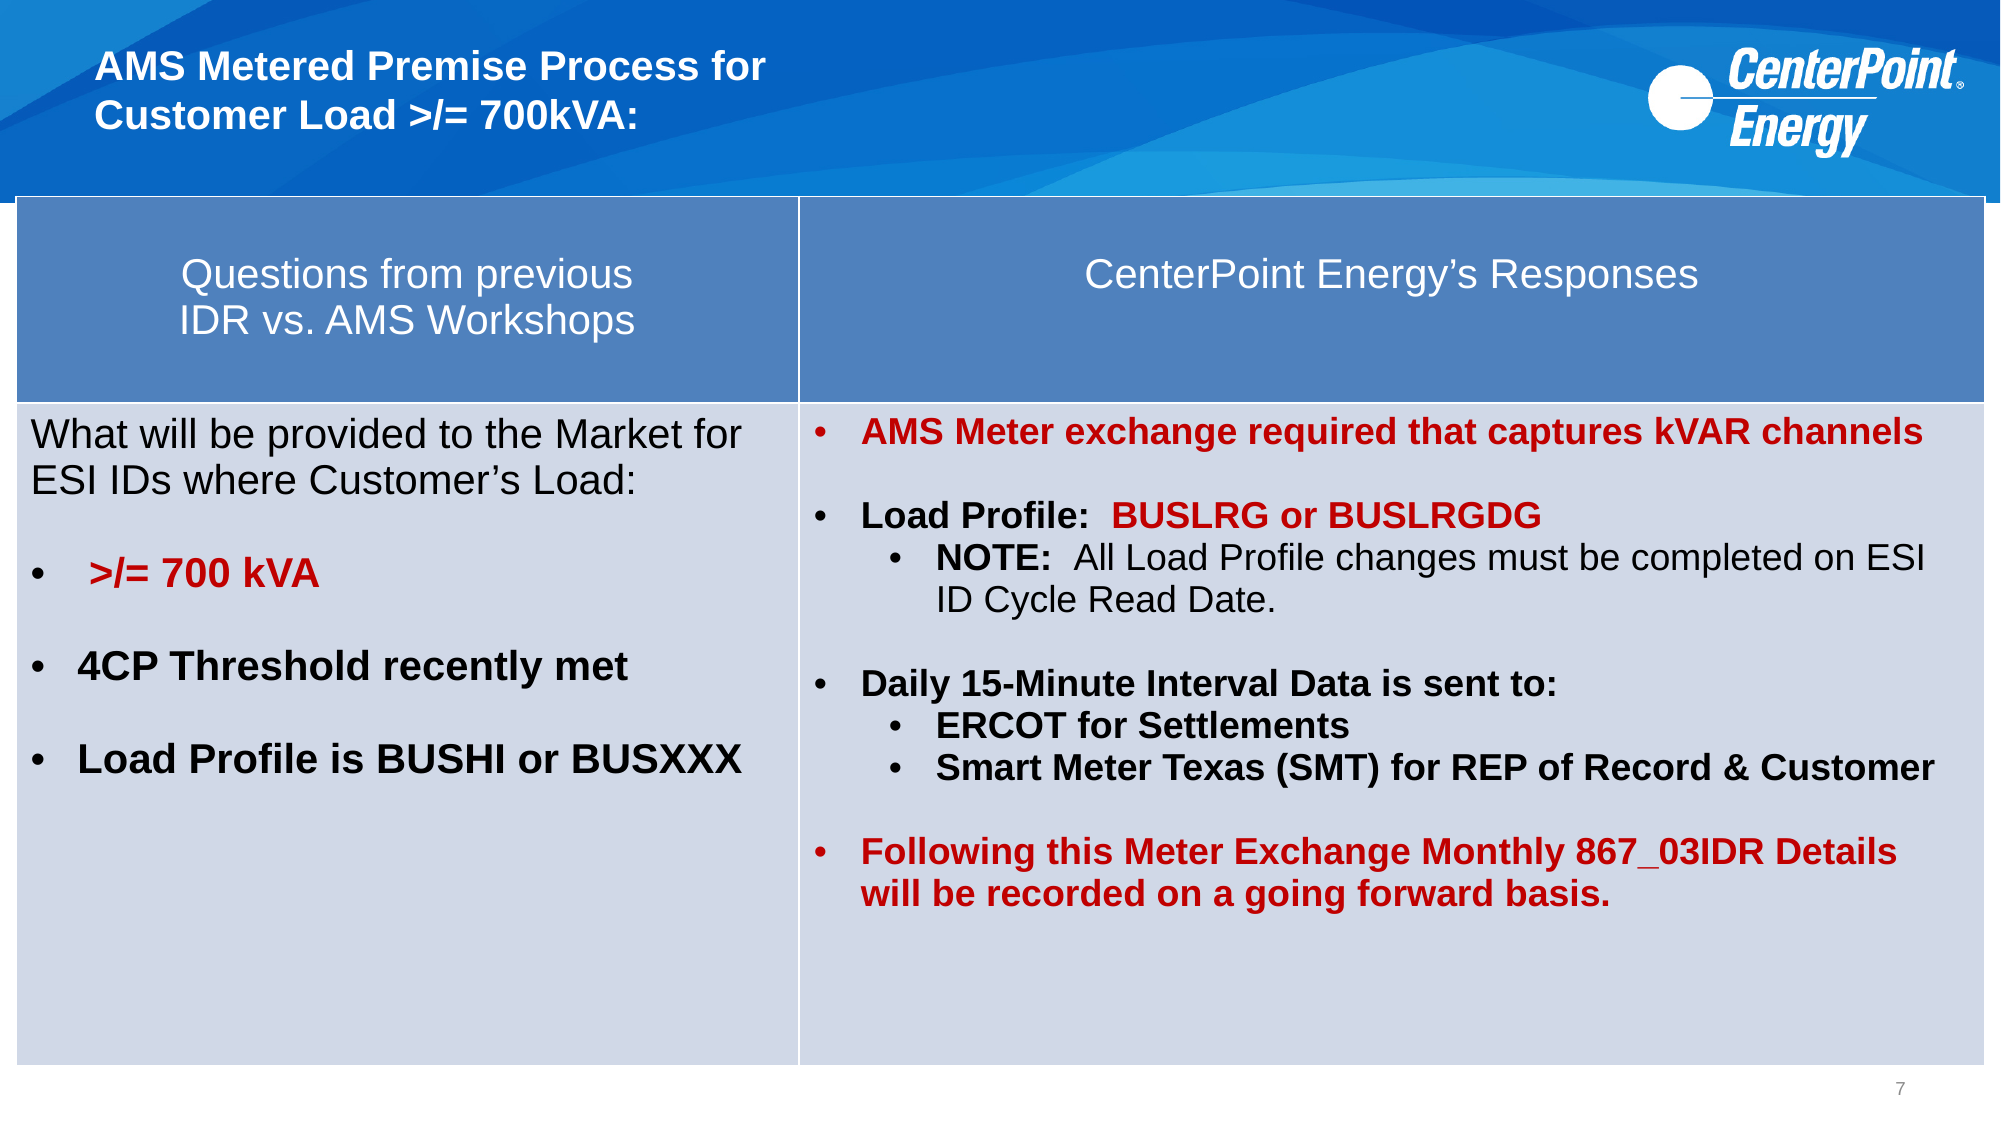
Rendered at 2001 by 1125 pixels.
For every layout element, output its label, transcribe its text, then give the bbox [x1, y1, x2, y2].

table_cell AMS Meter exchange required that captures kVAR channels Load Profile: BUSLRG or BUSLRGDG NOTE: All Load Profile changes must be completed on ESI ID Cycle Read Date. Daily 15-Minute Interval Data is sent to: ERCOT for Settlements Smart Meter Texas (SMT) for REP of Record & Customer Following this Meter Exchange Monthly 867_03IDR Details will be recorded on a going forward basis. [800, 404, 1984, 1065]
table_header Questions from previous IDR vs. AMS Workshops [17, 197, 798, 402]
table_header CenterPoint Energy’s Responses [800, 197, 1984, 402]
title AMS Metered Premise Process for Customer Load >/= 700kVA: [79, 31, 1500, 196]
table_cell What will be provided to the Market for ESI IDs where Customer’s Load: >/= 700 kVA 4CP Threshold recently met Load Profile is BUSHI or BUSXXX [17, 404, 798, 1065]
picture [0, 0, 2001, 203]
slide_number 7 [1720, 1068, 1921, 1107]
